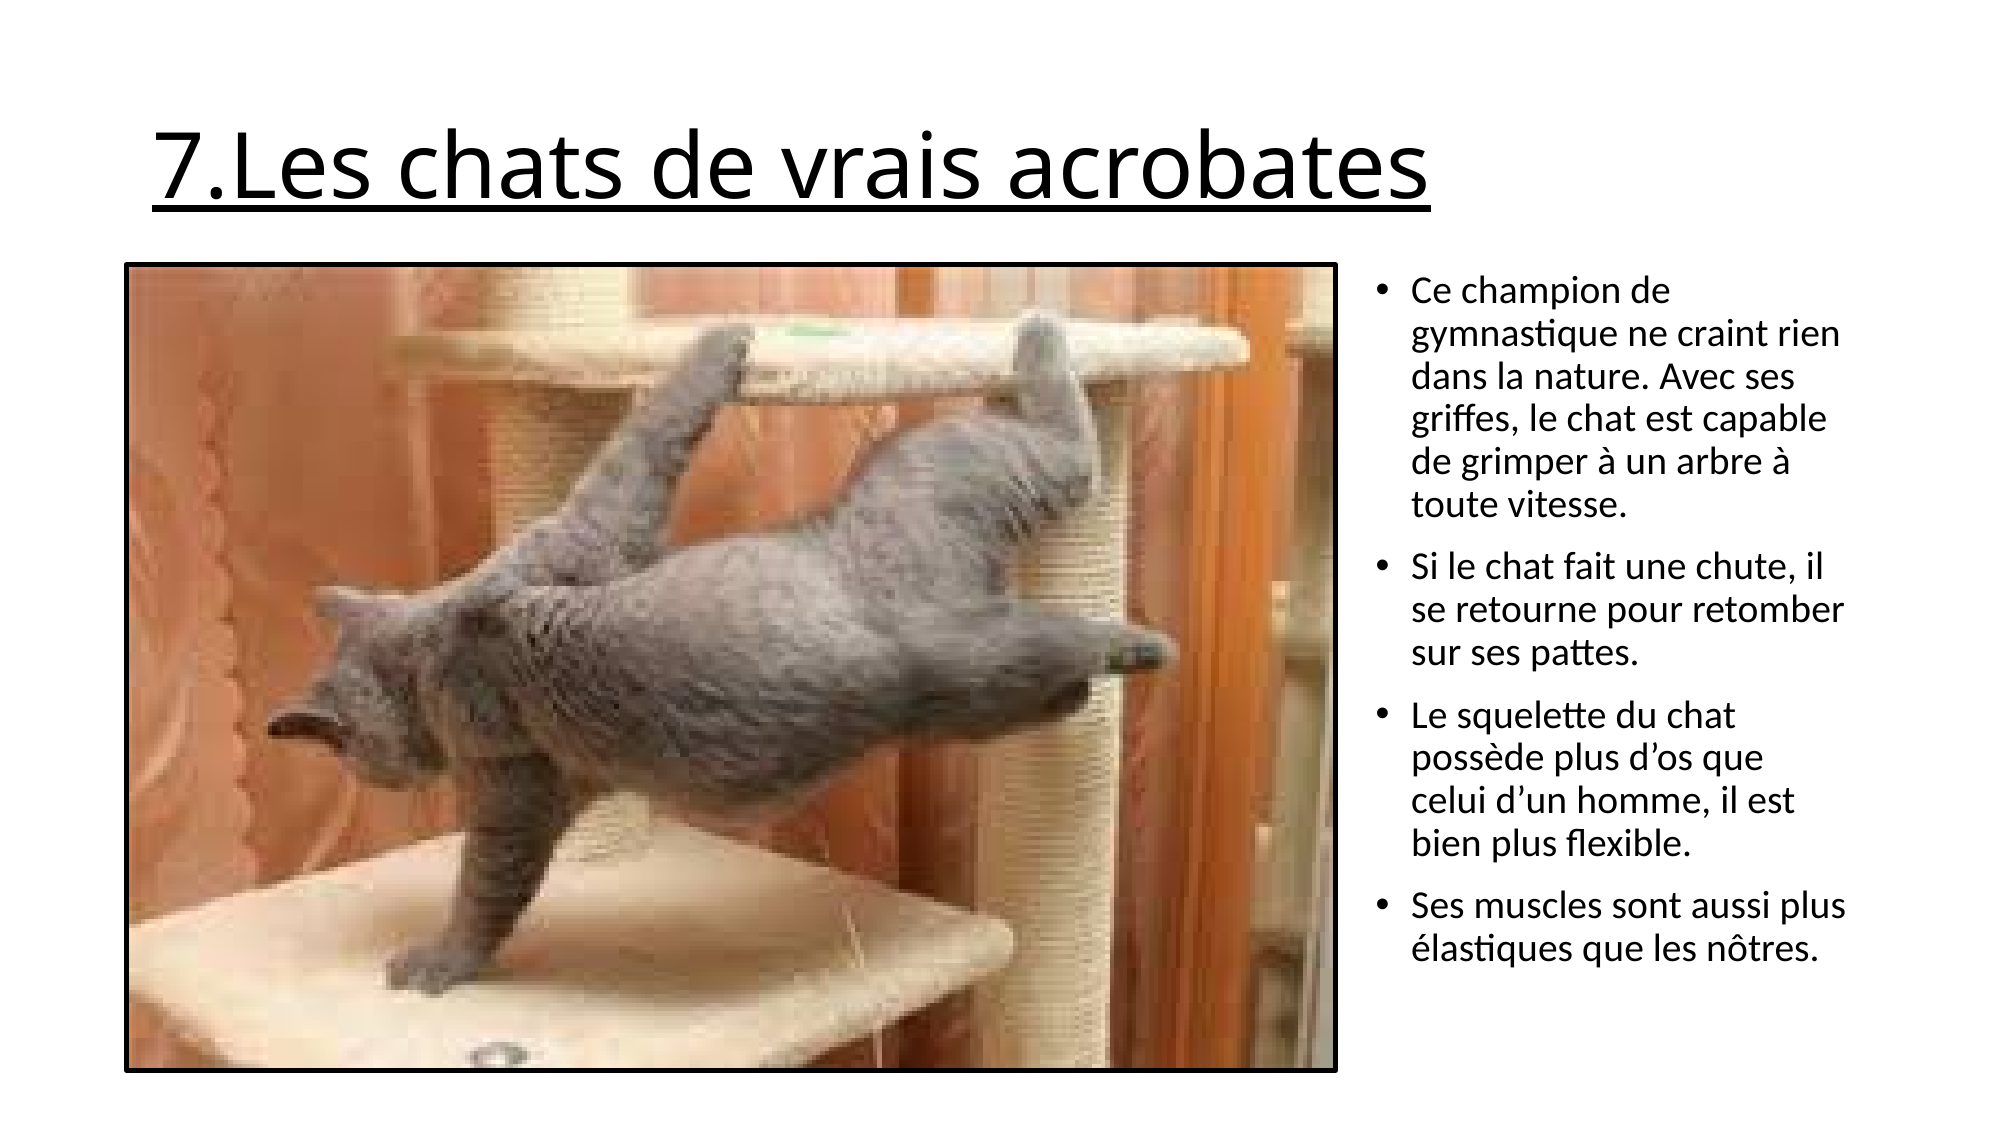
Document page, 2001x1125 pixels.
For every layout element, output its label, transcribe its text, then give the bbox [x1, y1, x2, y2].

title 7.Les chats de vrais acrobates [137, 59, 1863, 278]
list Ce champion de gymnastique ne craint rien dans la nature. Avec ses griffes, le chat est capable de grimper à un arbre à toute vitesse. Si le chat fait une chute, il se retourne pour retomber sur ses pattes. Le squelette du chat possède plus d’os que celui d’un homme, il est bien plus flexible. Ses muscles sont aussi plus élastiques que les nôtres. [1360, 261, 1863, 1014]
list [128, 266, 1334, 1069]
